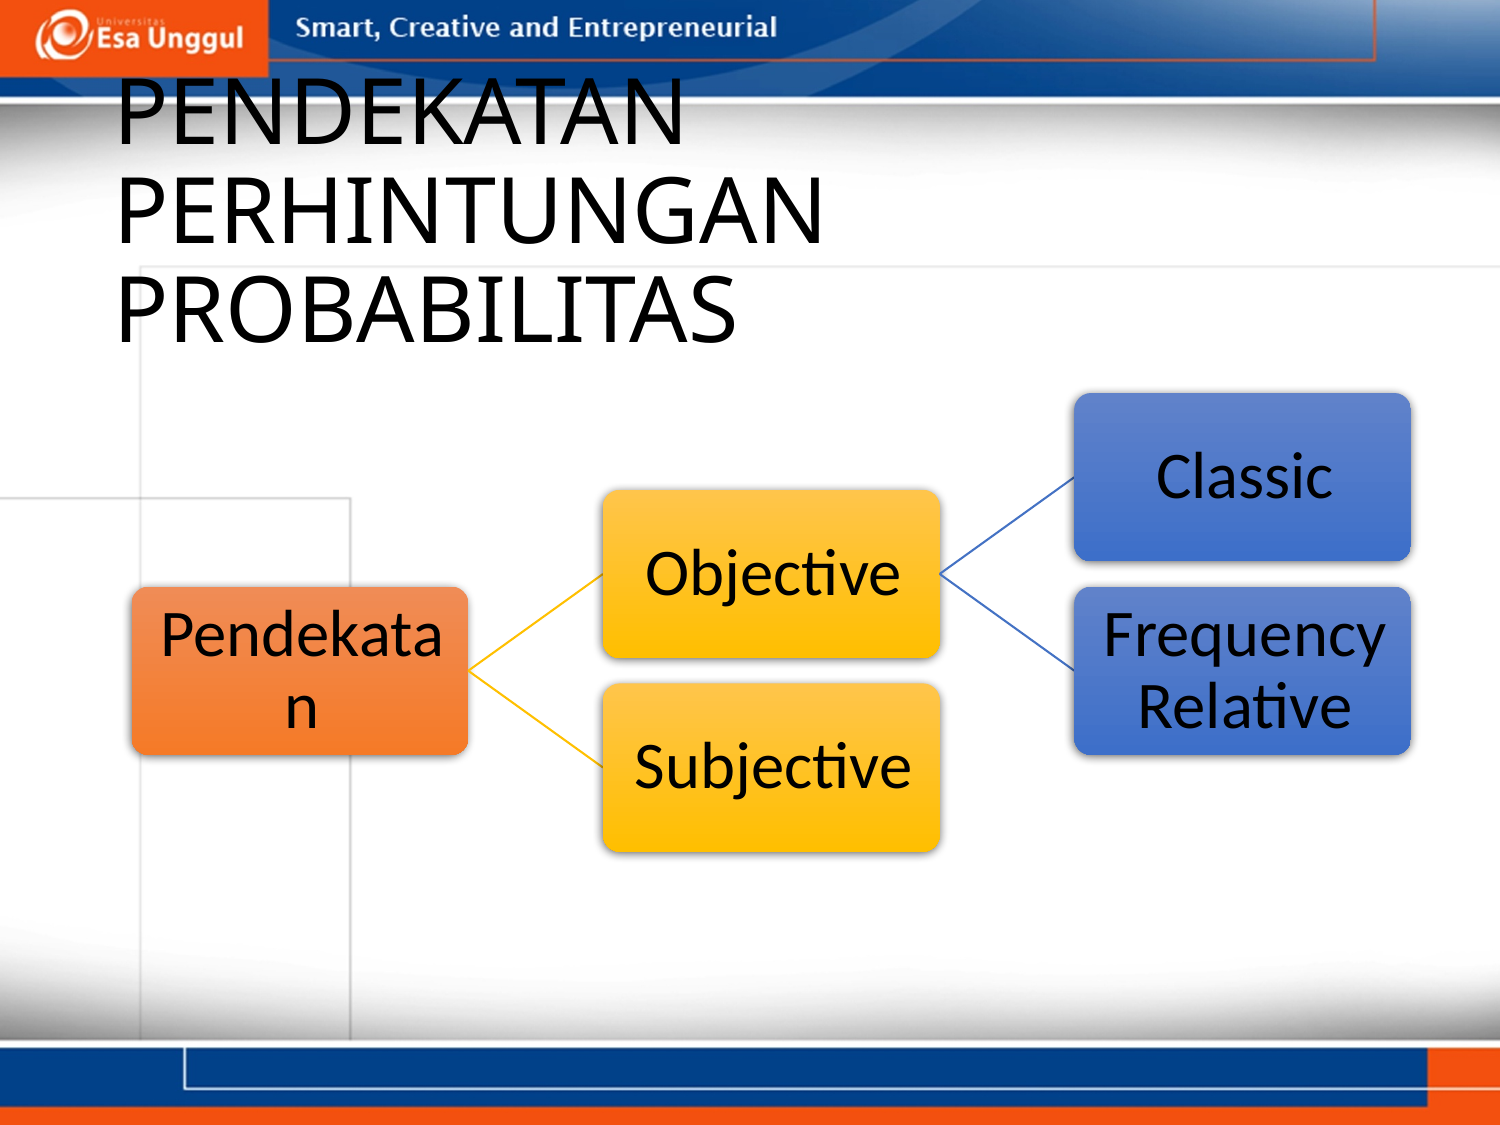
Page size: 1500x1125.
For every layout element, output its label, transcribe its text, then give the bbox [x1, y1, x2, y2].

picture [0, 0, 1500, 1125]
title PENDEKATAN PERHINTUNGAN PROBABILITAS [98, 105, 1392, 324]
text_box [131, 323, 1411, 922]
